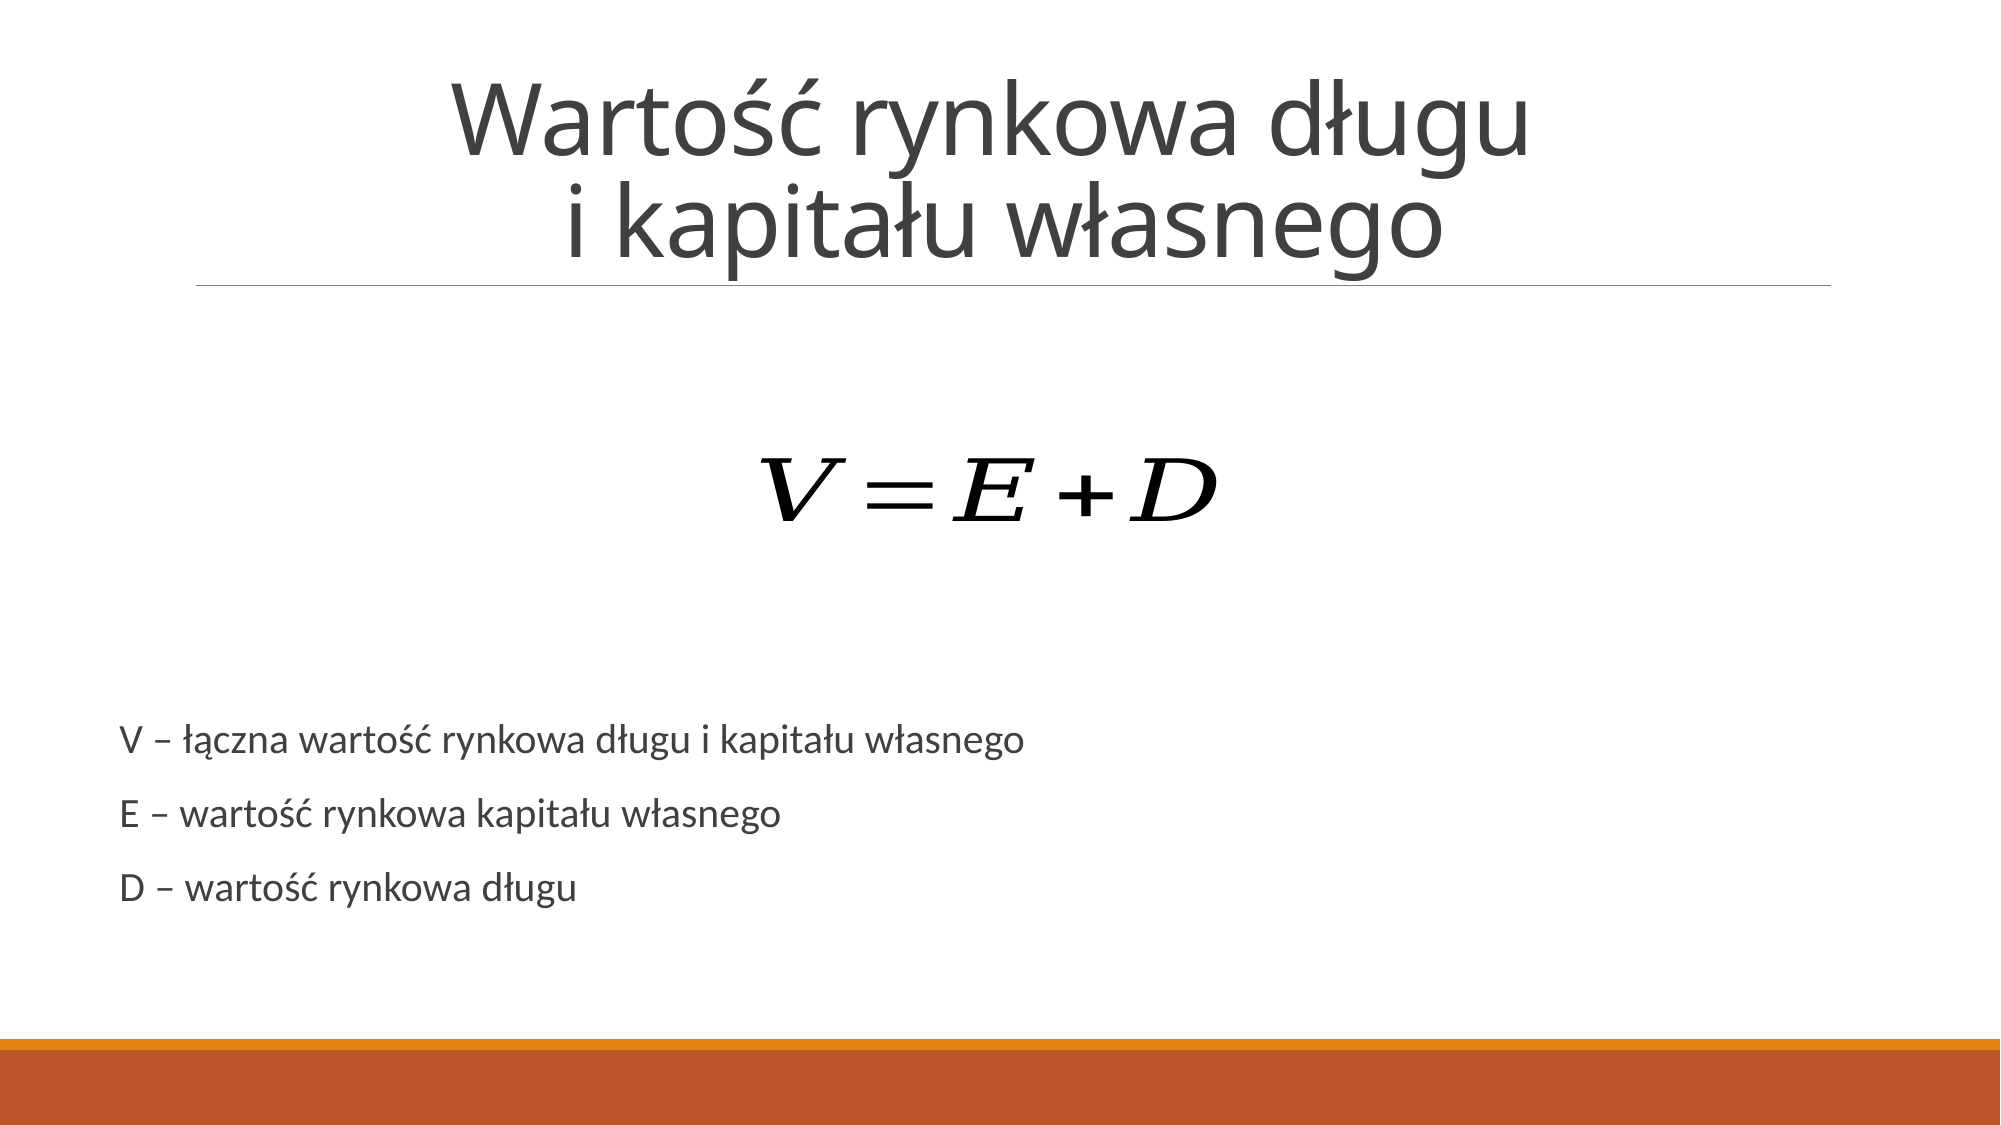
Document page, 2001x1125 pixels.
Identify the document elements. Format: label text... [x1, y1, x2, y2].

list V – łączna wartość rynkowa długu i kapitału własnego E – wartość rynkowa kapitału własnego D – wartość rynkowa długu [119, 709, 1863, 1014]
title Wartość rynkowa długu i kapitału własnego [180, 47, 1830, 285]
